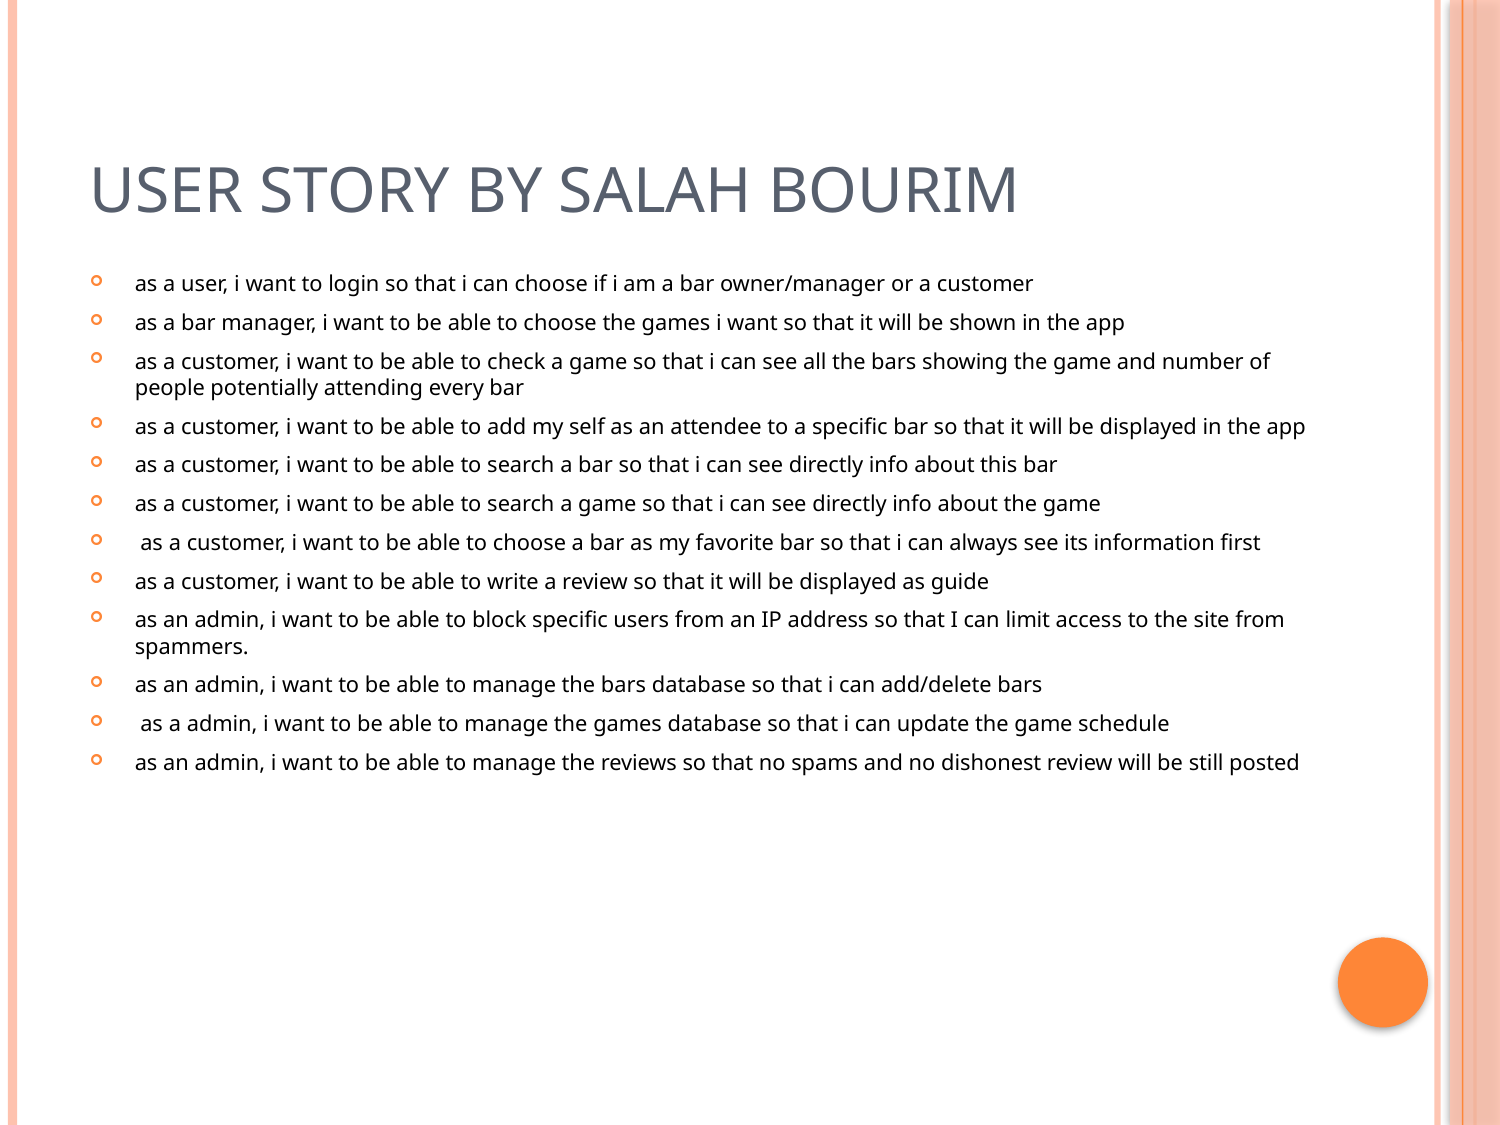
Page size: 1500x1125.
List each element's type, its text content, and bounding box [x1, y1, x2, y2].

list as a user, i want to login so that i can choose if i am a bar owner/manager or a customer as a bar manager, i want to be able to choose the games i want so that it will be shown in the app as a customer, i want to be able to check a game so that i can see all the bars showing the game and number of people potentially attending every bar as a customer, i want to be able to add my self as an attendee to a specific bar so that it will be displayed in the app as a customer, i want to be able to search a bar so that i can see directly info about this bar as a customer, i want to be able to search a game so that i can see directly info about the game as a customer, i want to be able to choose a bar as my favorite bar so that i can always see its information first as a customer, i want to be able to write a review so that it will be displayed as guide as an admin, i want to be able to block specific users from an IP address so that I can limit access to the site from spammers. as an admin, i want to be able to manage the bars database so that i can add/delete bars as a admin, i want to be able to manage the games database so that i can update the game schedule as an admin, i want to be able to manage the reviews so that no spams and no dishonest review will be still posted [75, 262, 1338, 1088]
title User Story by Salah Bourim [75, 45, 1300, 233]
